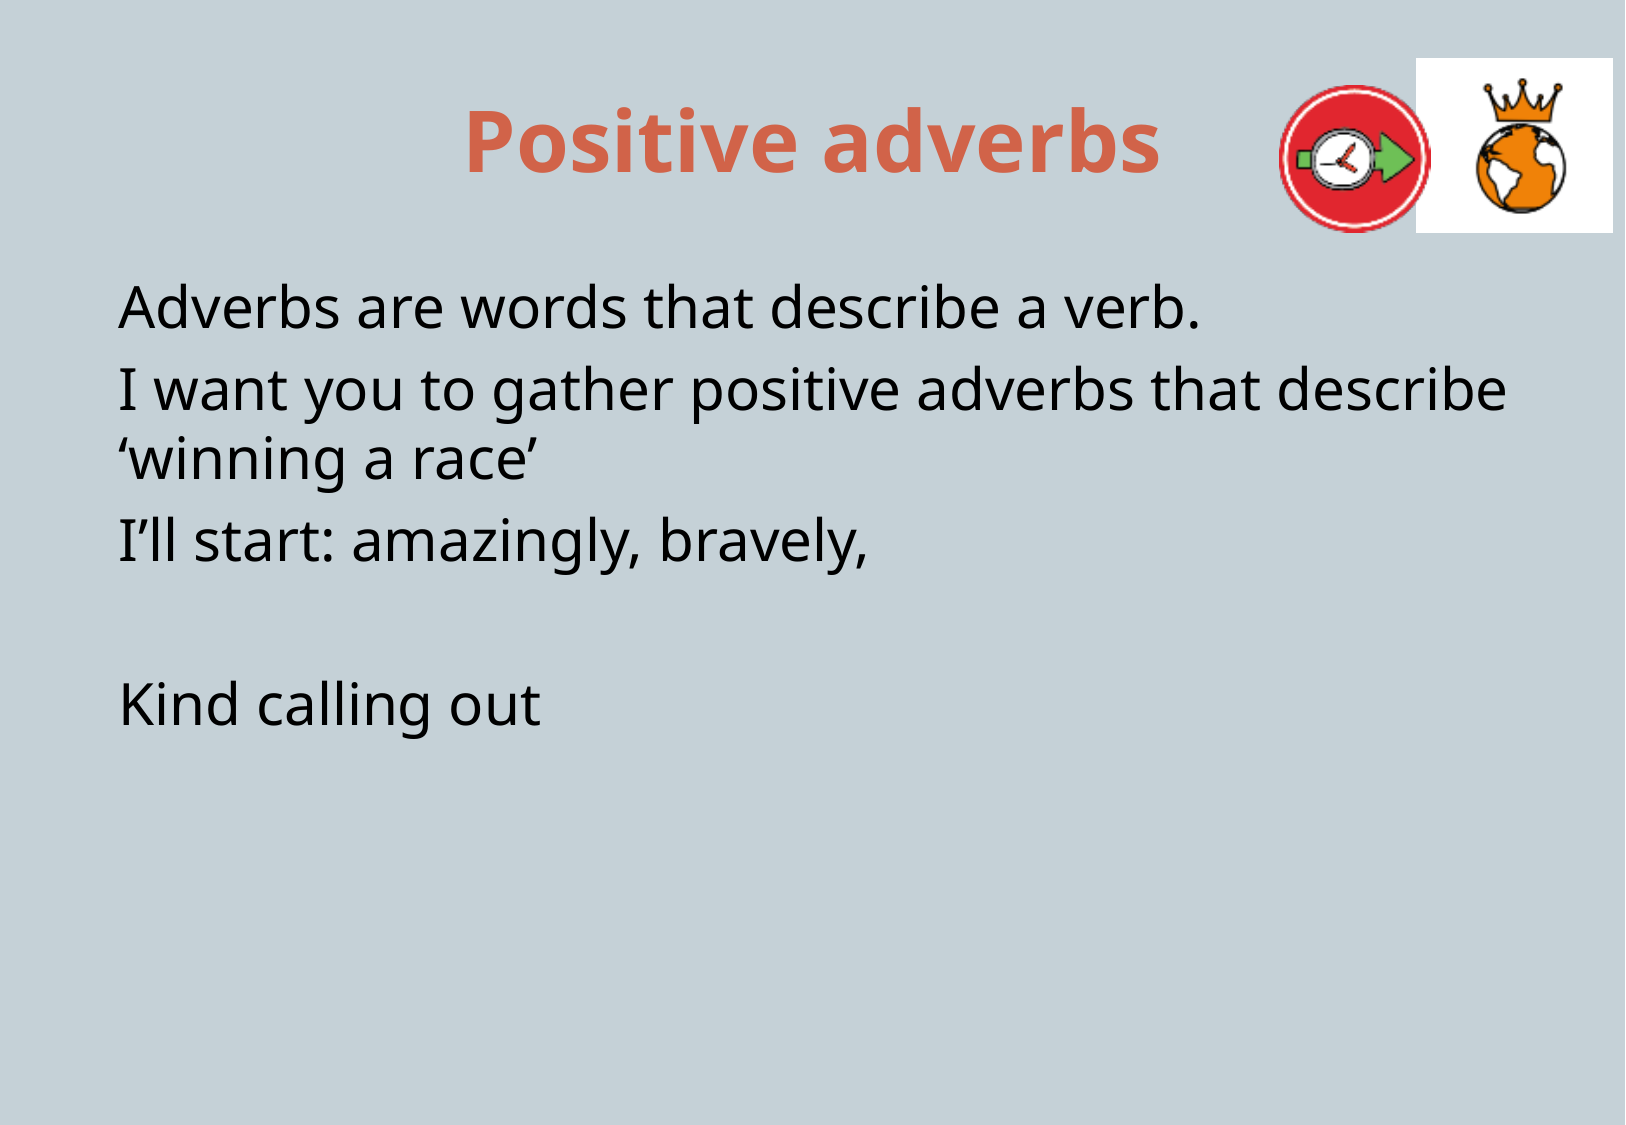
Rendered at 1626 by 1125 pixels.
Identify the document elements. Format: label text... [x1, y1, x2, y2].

picture [1278, 57, 1614, 233]
title Positive adverbs [81, 45, 1544, 233]
list Adverbs are words that describe a verb. I want you to gather positive adverbs that describe ‘winning a race’ I’ll start: amazingly, bravely, Kind calling out [81, 262, 1544, 1035]
